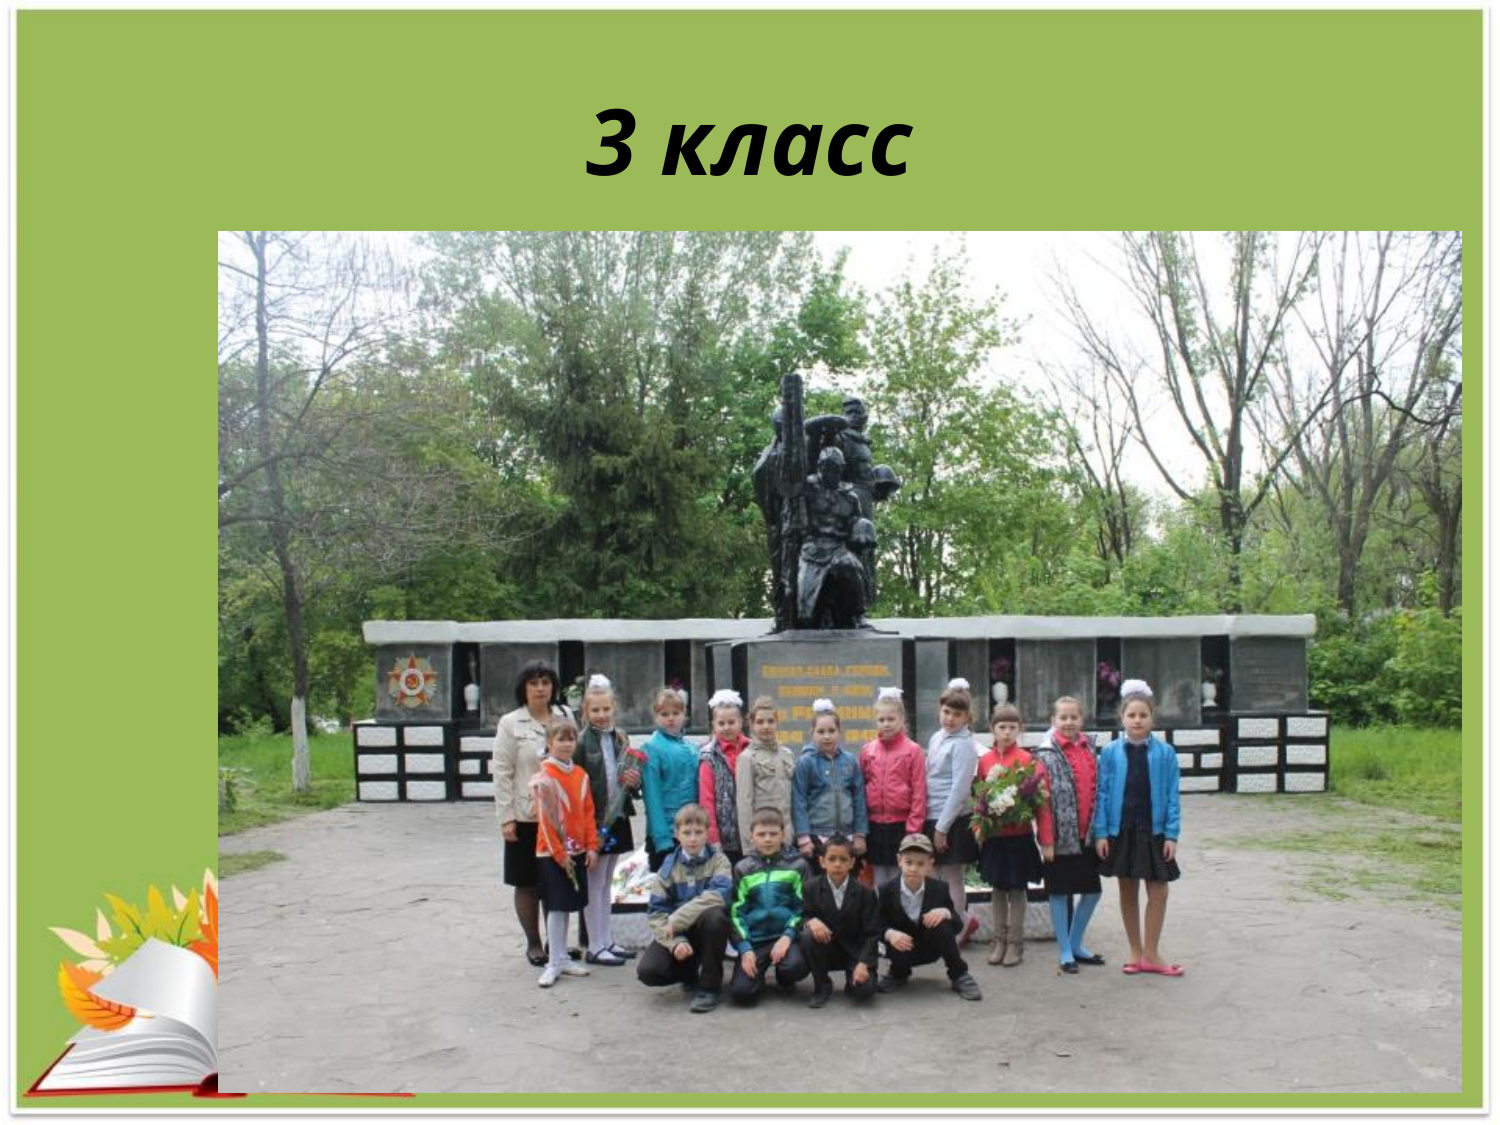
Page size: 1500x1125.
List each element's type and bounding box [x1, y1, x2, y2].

picture [3, 0, 1497, 1125]
list [218, 231, 1463, 1093]
